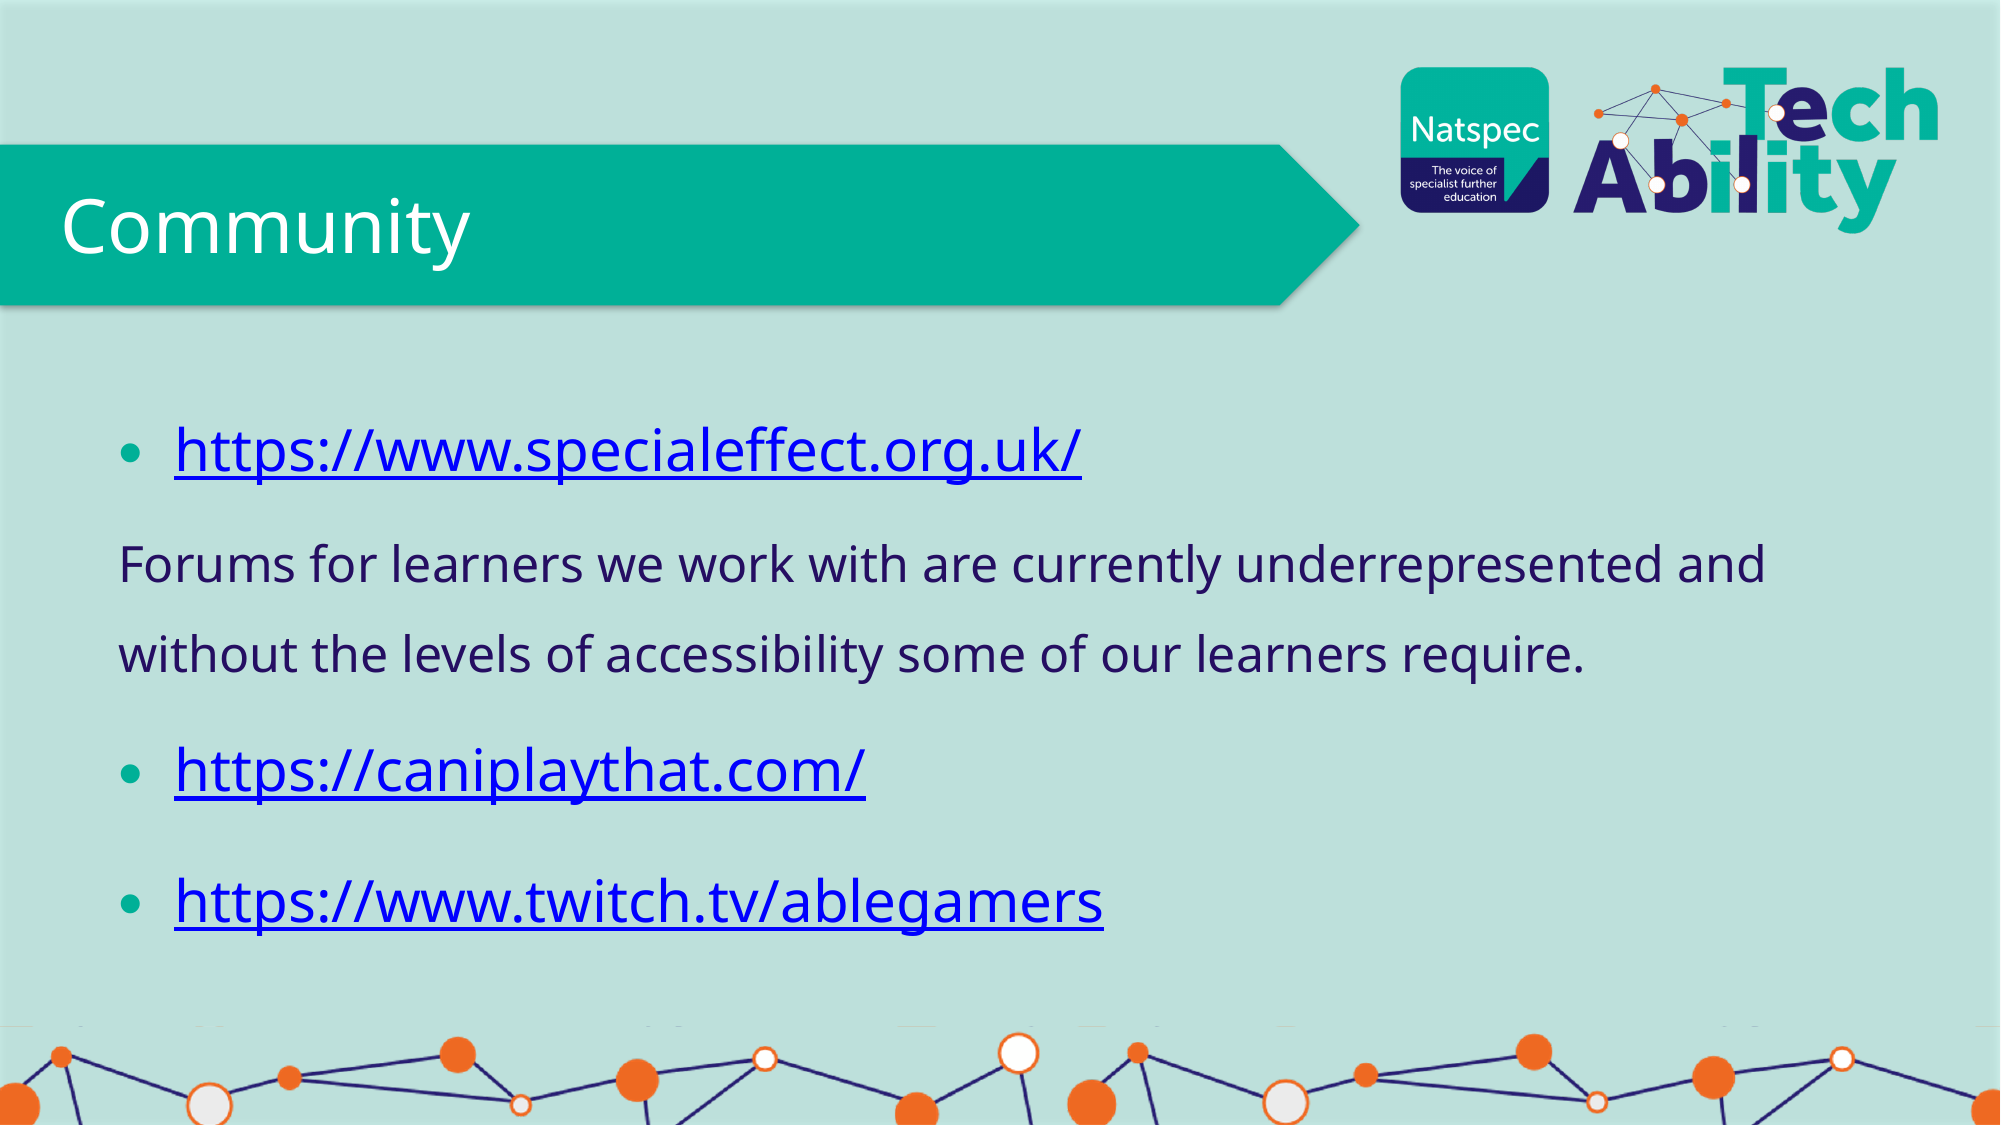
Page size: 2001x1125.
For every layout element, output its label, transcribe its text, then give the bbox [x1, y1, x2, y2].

title Community [45, 170, 1409, 308]
text_box [0, 143, 1306, 307]
list https://www.specialeffect.org.uk/ Forums for learners we work with are currently underrepresented and without the levels of accessibility some of our learners require. https://caniplaythat.com/ https://www.twitch.tv/ablegamers [103, 365, 1896, 1068]
picture [0, 1026, 2000, 1125]
picture [1394, 62, 1940, 238]
